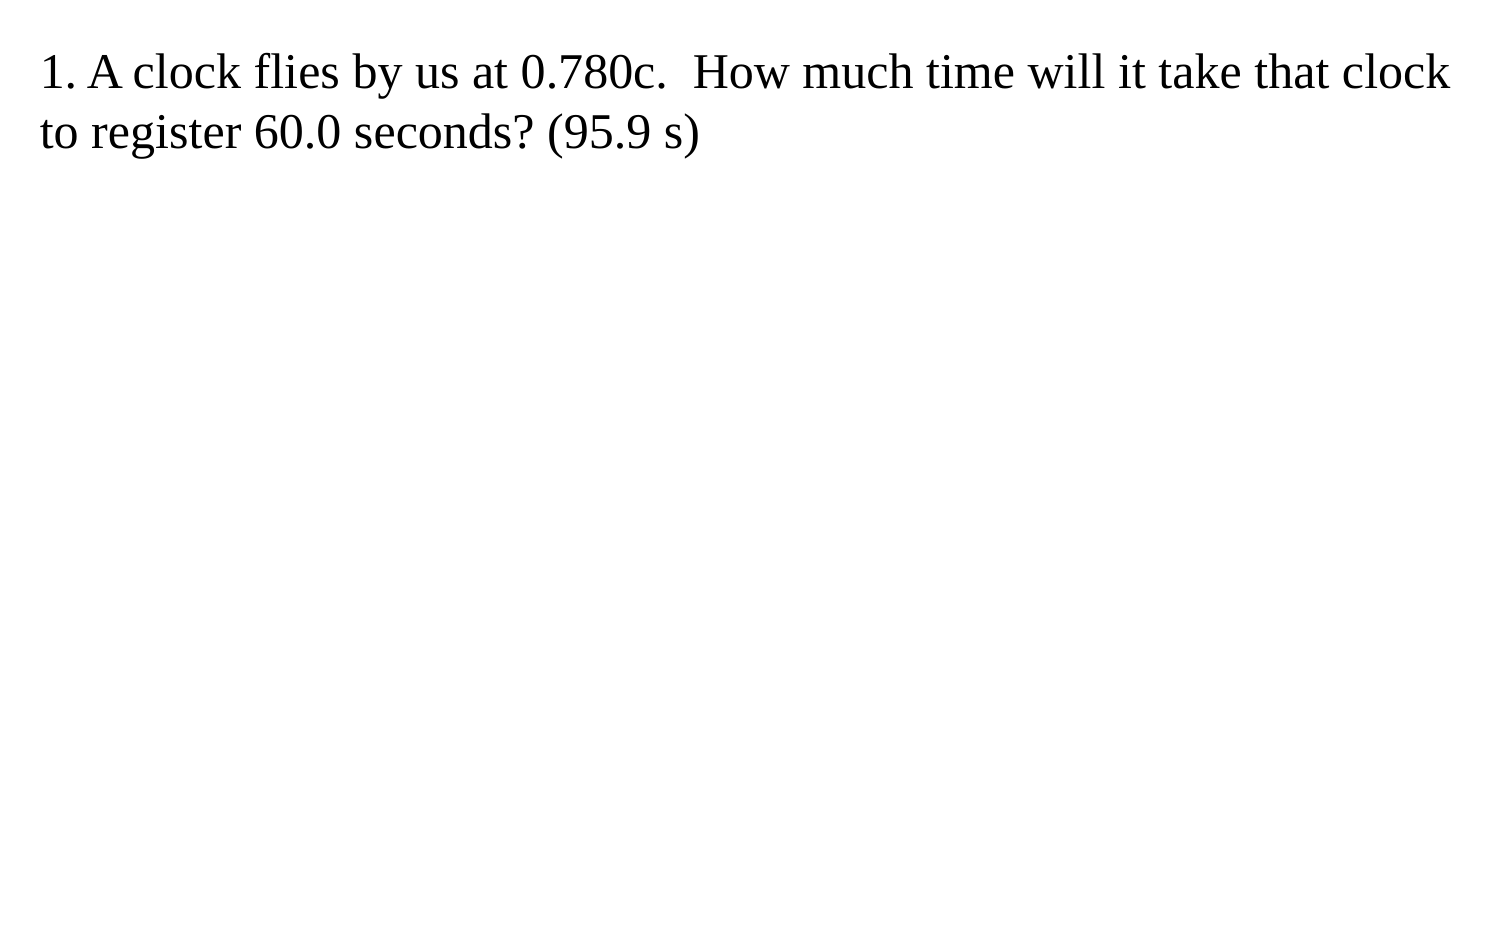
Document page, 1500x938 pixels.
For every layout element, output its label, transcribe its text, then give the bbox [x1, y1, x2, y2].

text_box 1. A clock flies by us at 0.780c. How much time will it take that clock to register 60.0 seconds? (95.9 s) [24, 31, 1475, 226]
